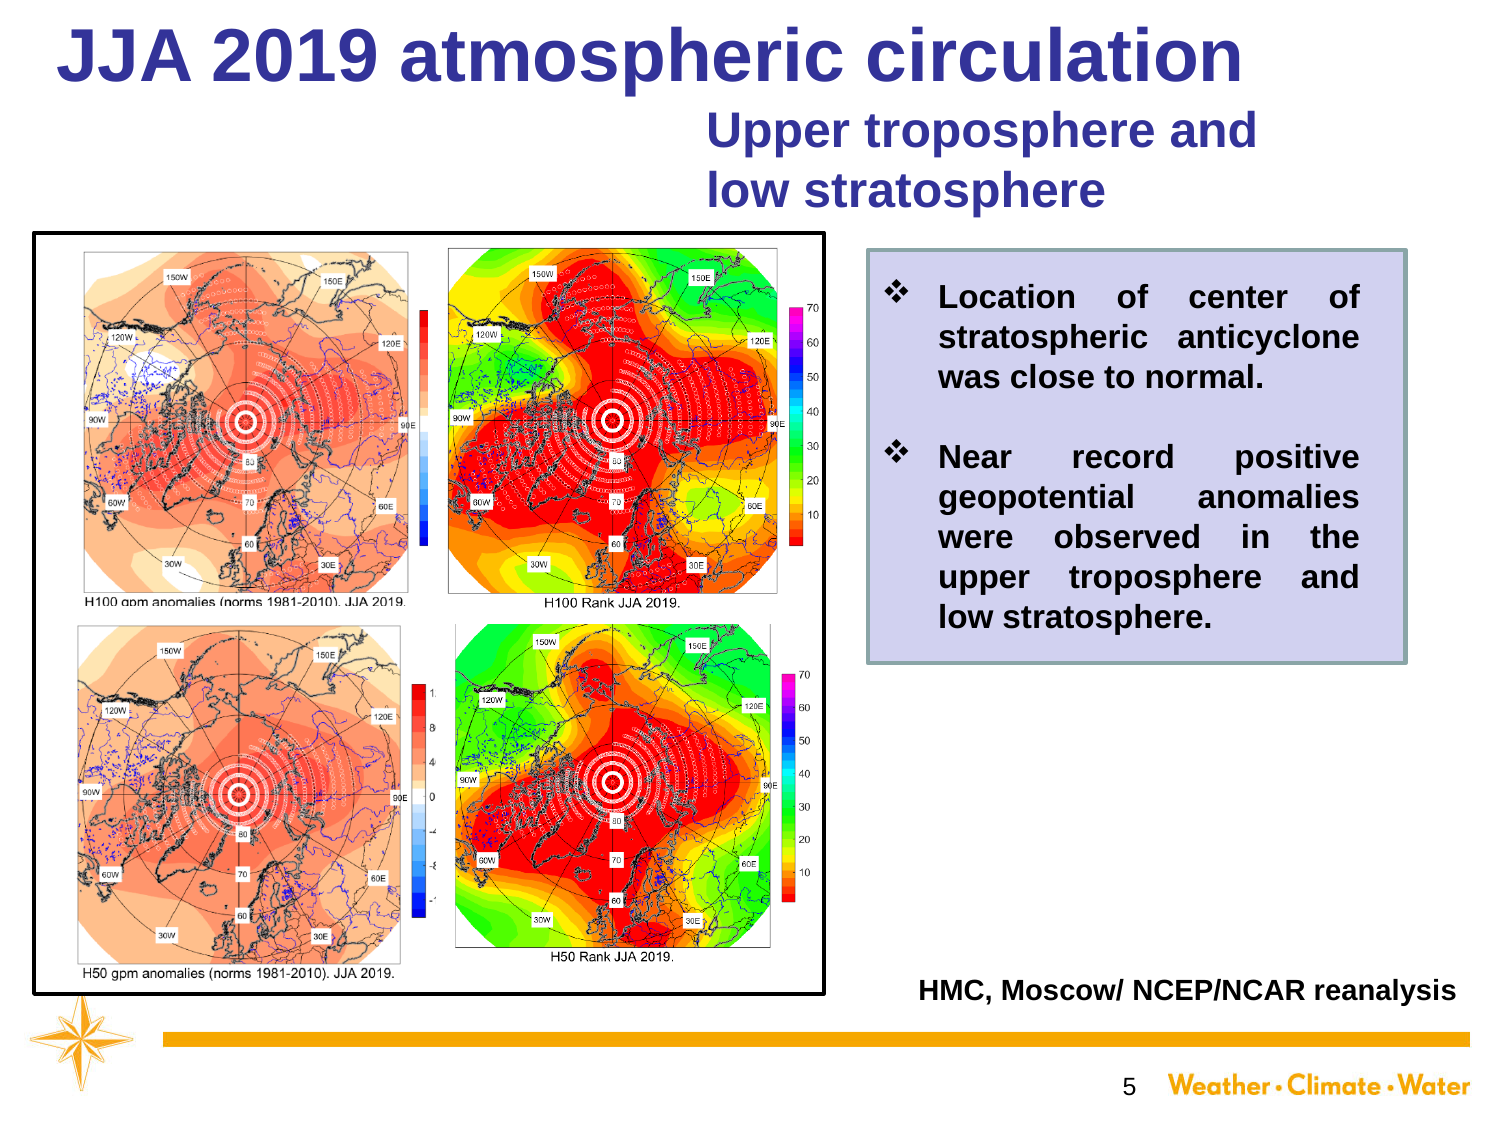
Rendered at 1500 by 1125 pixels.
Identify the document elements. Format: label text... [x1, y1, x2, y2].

title JJA 2019 atmospheric circulation [41, 31, 1471, 161]
picture [0, 0, 1500, 1125]
text_box Location of center of stratospheric anticyclone was close to normal. Near record positive geopotential anomalies were observed in the upper troposphere and low stratosphere. [866, 268, 1375, 643]
text_box HMC, Moscow/ NCEP/NCAR reanalysis [903, 964, 1500, 1014]
text_box [450, 630, 826, 996]
text_box Upper troposphere and low stratosphere [690, 122, 1500, 253]
text_box [32, 231, 64, 996]
text_box [866, 253, 1408, 665]
slide_number 5 [962, 1062, 1152, 1115]
